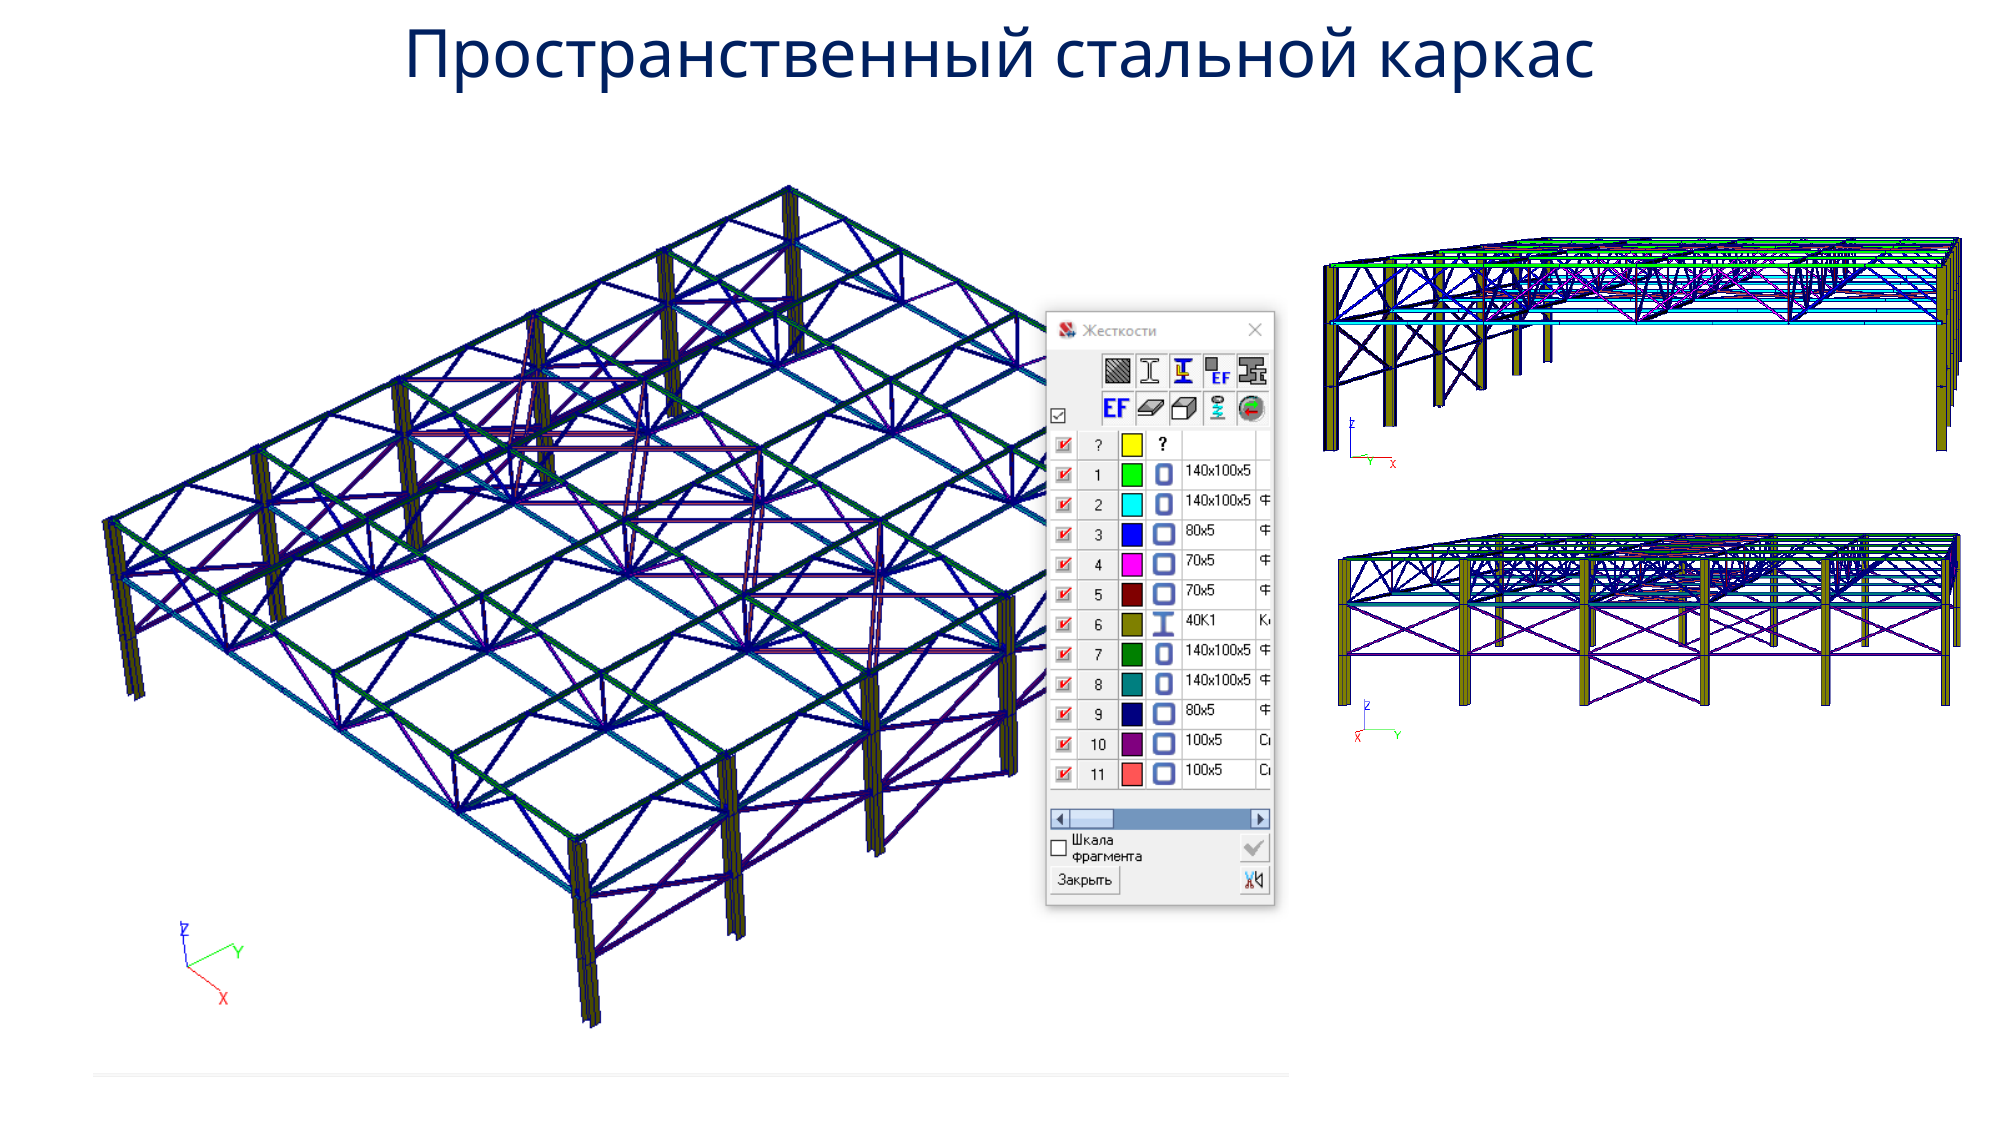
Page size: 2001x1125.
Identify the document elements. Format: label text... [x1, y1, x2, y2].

picture [93, 119, 1978, 1077]
picture [1329, 533, 1978, 743]
title Пространственный стальной каркас [54, 6, 1946, 100]
